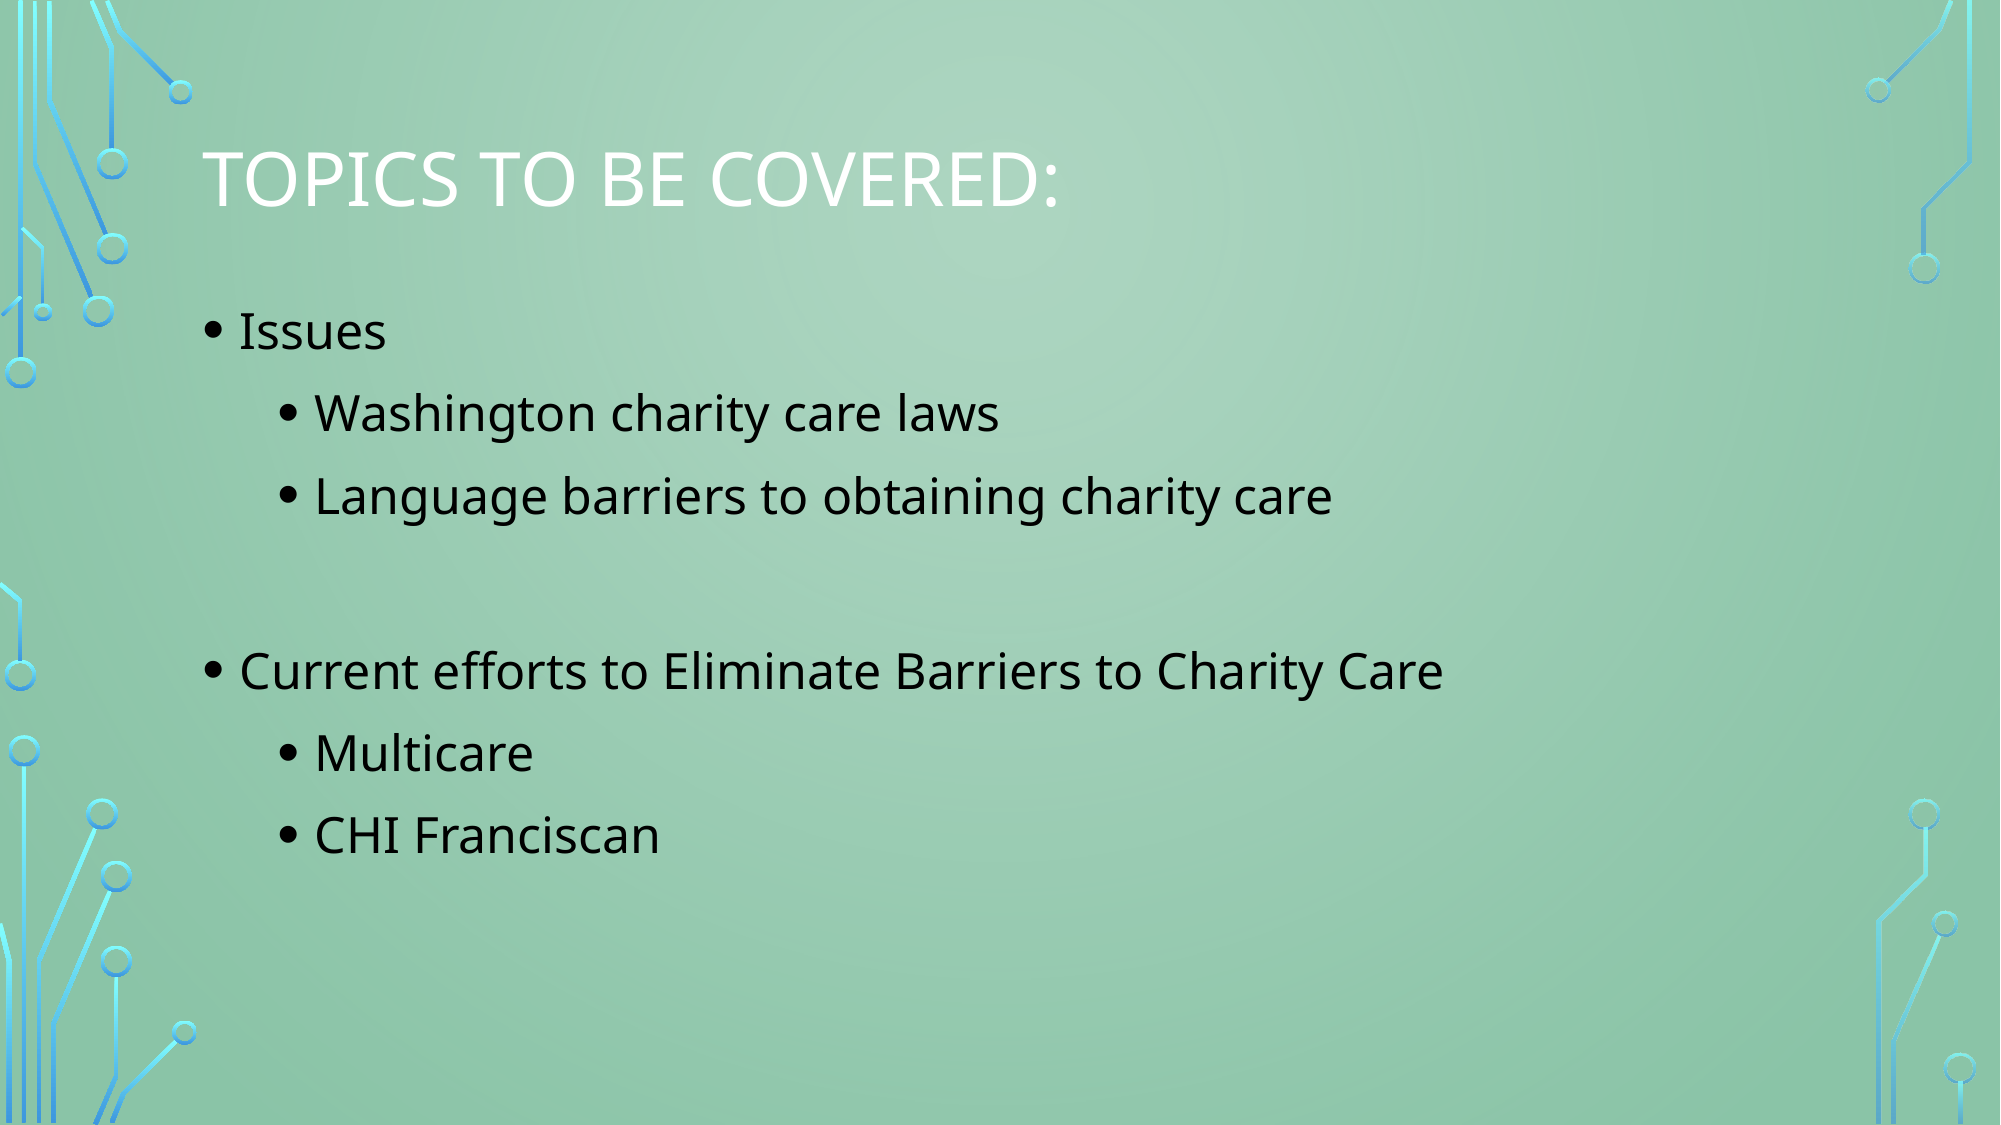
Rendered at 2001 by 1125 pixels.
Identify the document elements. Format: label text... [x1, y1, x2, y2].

title Topics to be covered: [187, 101, 1813, 263]
list Issues Washington charity care laws Language barriers to obtaining charity care Current efforts to Eliminate Barriers to Charity Care Multicare CHI Franciscan [187, 279, 1813, 934]
